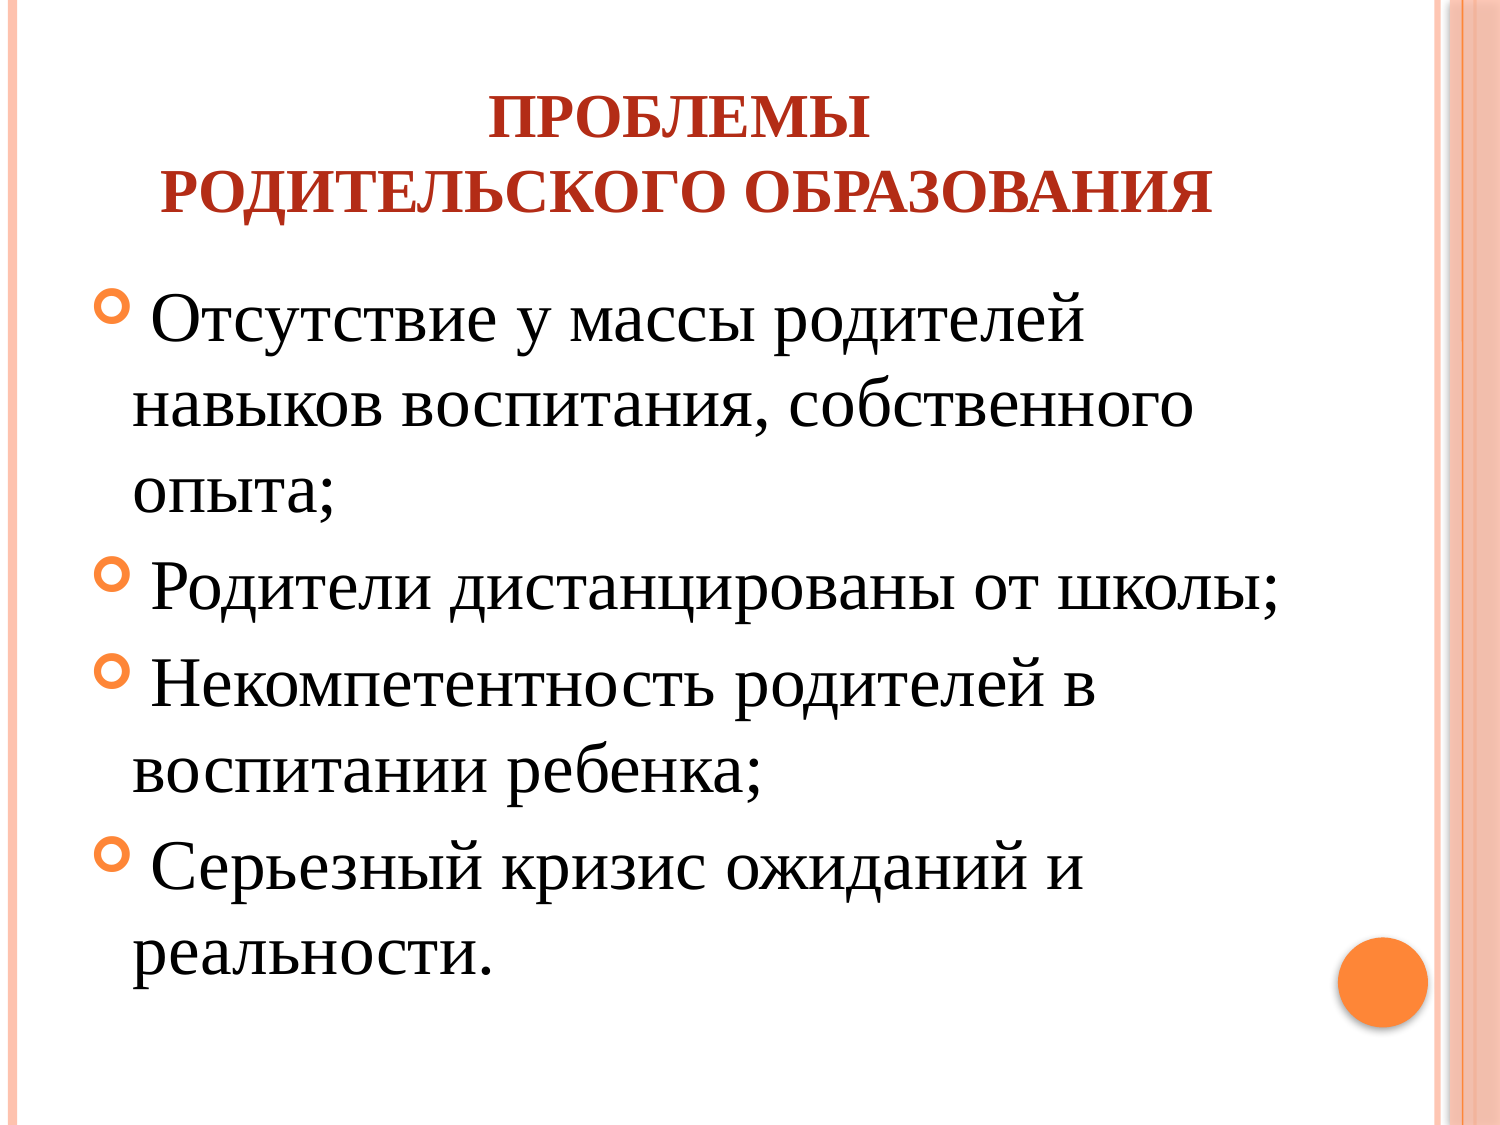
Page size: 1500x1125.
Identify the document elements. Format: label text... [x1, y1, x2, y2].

list Отсутствие у массы родителей навыков воспитания, собственного опыта; Родители дистанцированы от школы; Некомпетентность родителей в воспитании ребенка; Серьезный кризис ожиданий и реальности. [75, 262, 1300, 1062]
title ПРОБЛЕМЫ РОДИТЕЛЬСКОГО ОБРАЗОВАНИЯ [75, 45, 1300, 233]
